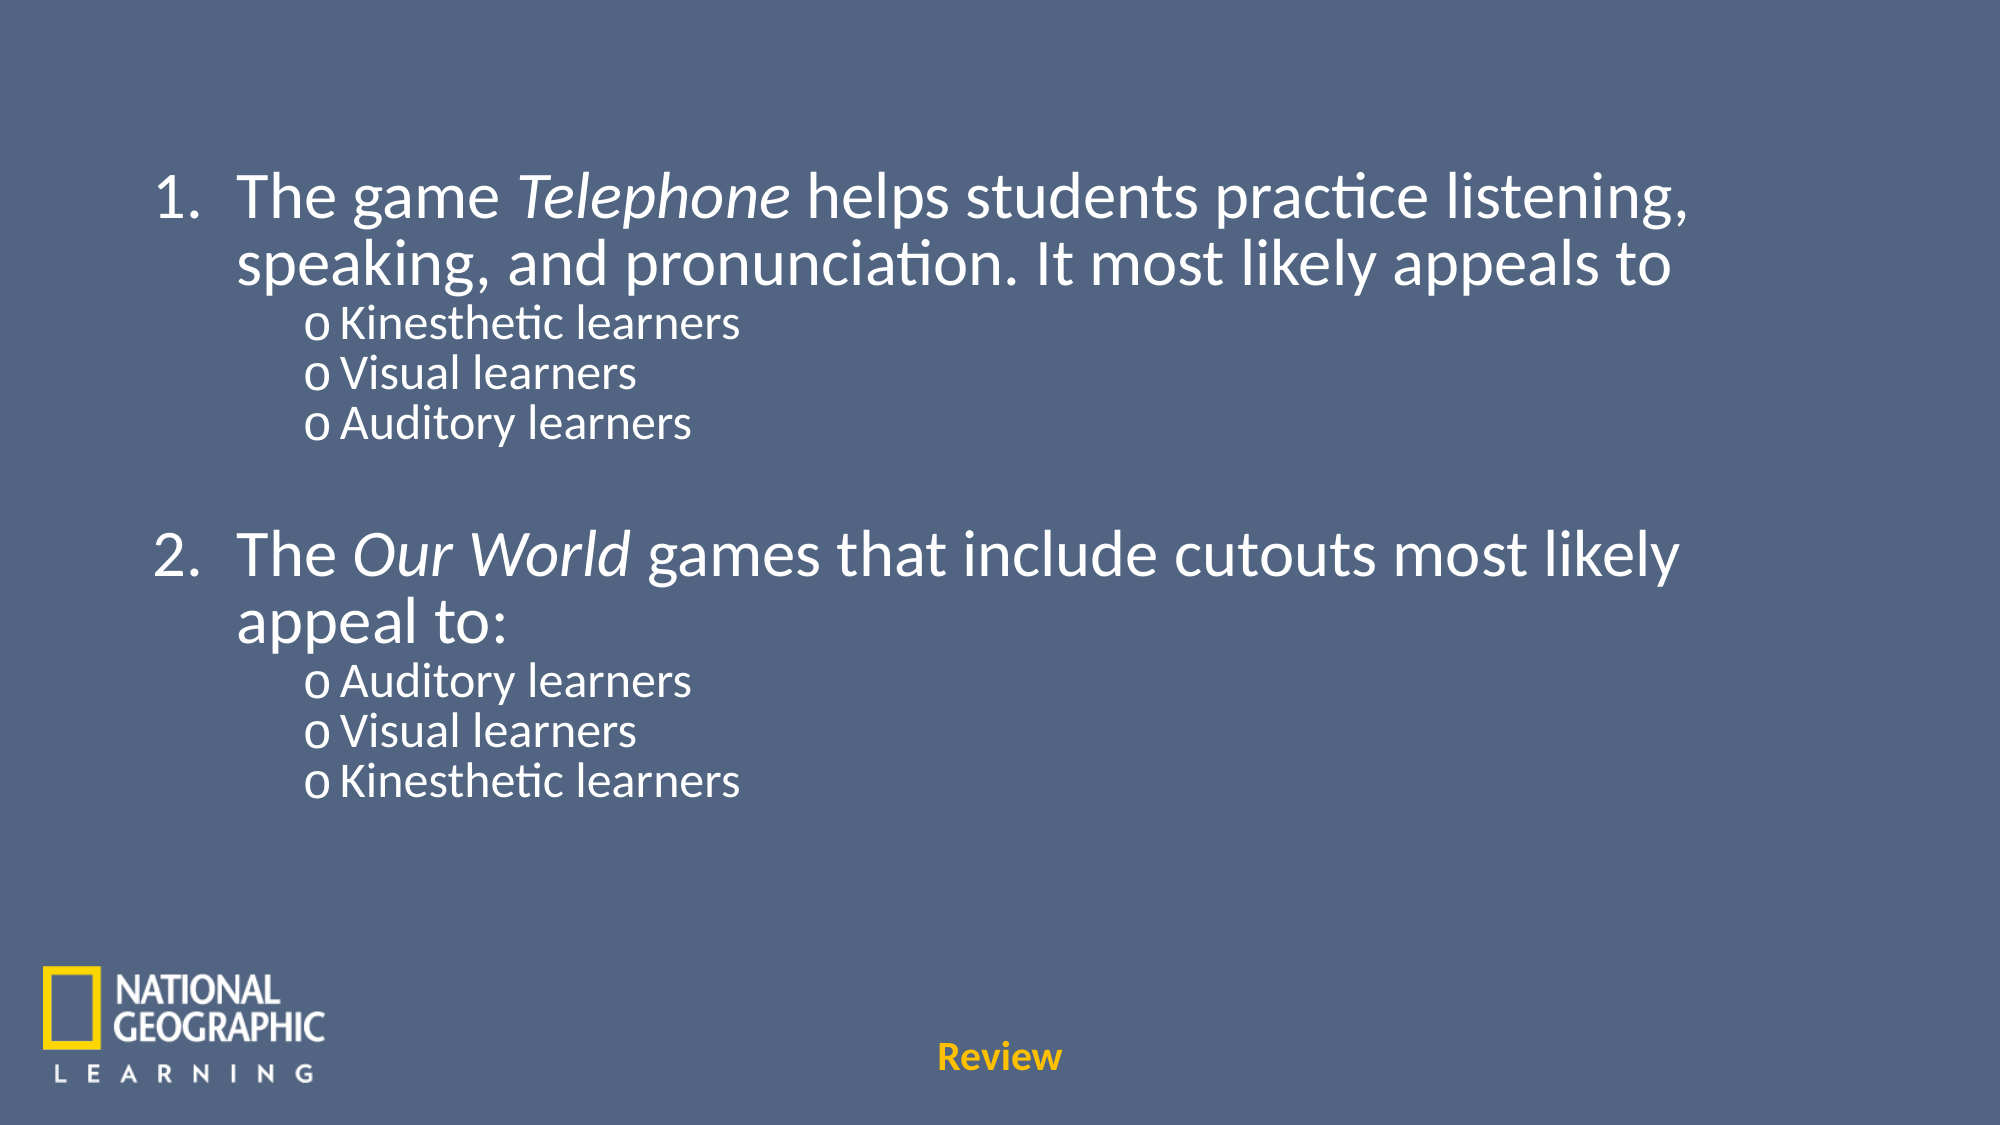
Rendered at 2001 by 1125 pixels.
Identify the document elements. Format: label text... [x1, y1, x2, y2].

list The game Telephone helps students practice listening, speaking, and pronunciation. It most likely appeals to Kinesthetic learners Visual learners Auditory learners The Our World games that include cutouts most likely appeal to: Auditory learners Visual learners Kinesthetic learners [137, 160, 1863, 875]
picture [43, 966, 325, 1083]
